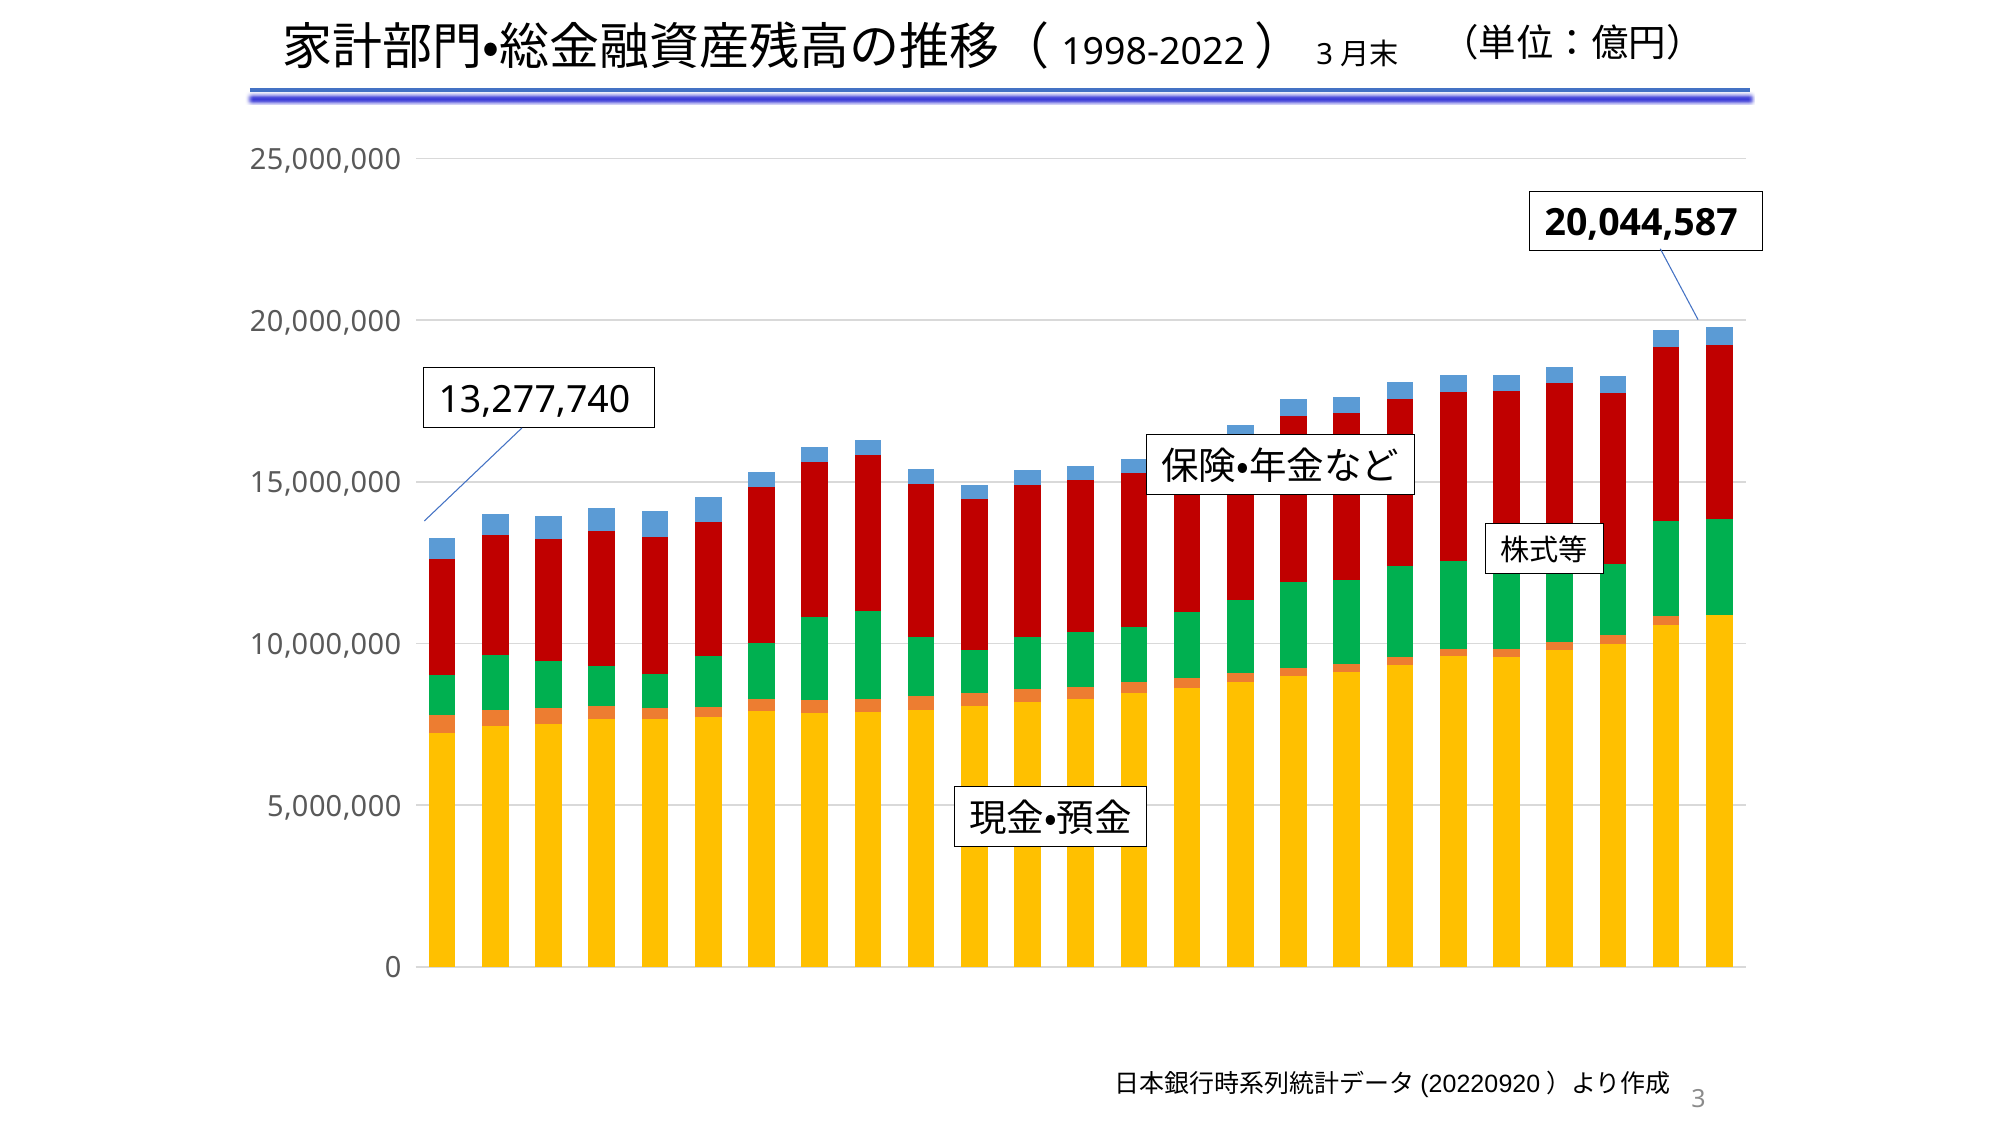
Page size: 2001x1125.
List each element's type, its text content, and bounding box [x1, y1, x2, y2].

text_box （単位：億円） [1426, 11, 1719, 72]
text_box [424, 427, 522, 521]
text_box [1660, 248, 1699, 320]
slide_number 3 [1637, 1068, 1721, 1125]
chart [249, 130, 1765, 1060]
text_box 日本銀行時系列統計データ(20220920）より作成 [1099, 1060, 1686, 1105]
text_box 家計部門・総金融資産残高の推移（1998-2022）3月末 [267, 7, 1426, 82]
